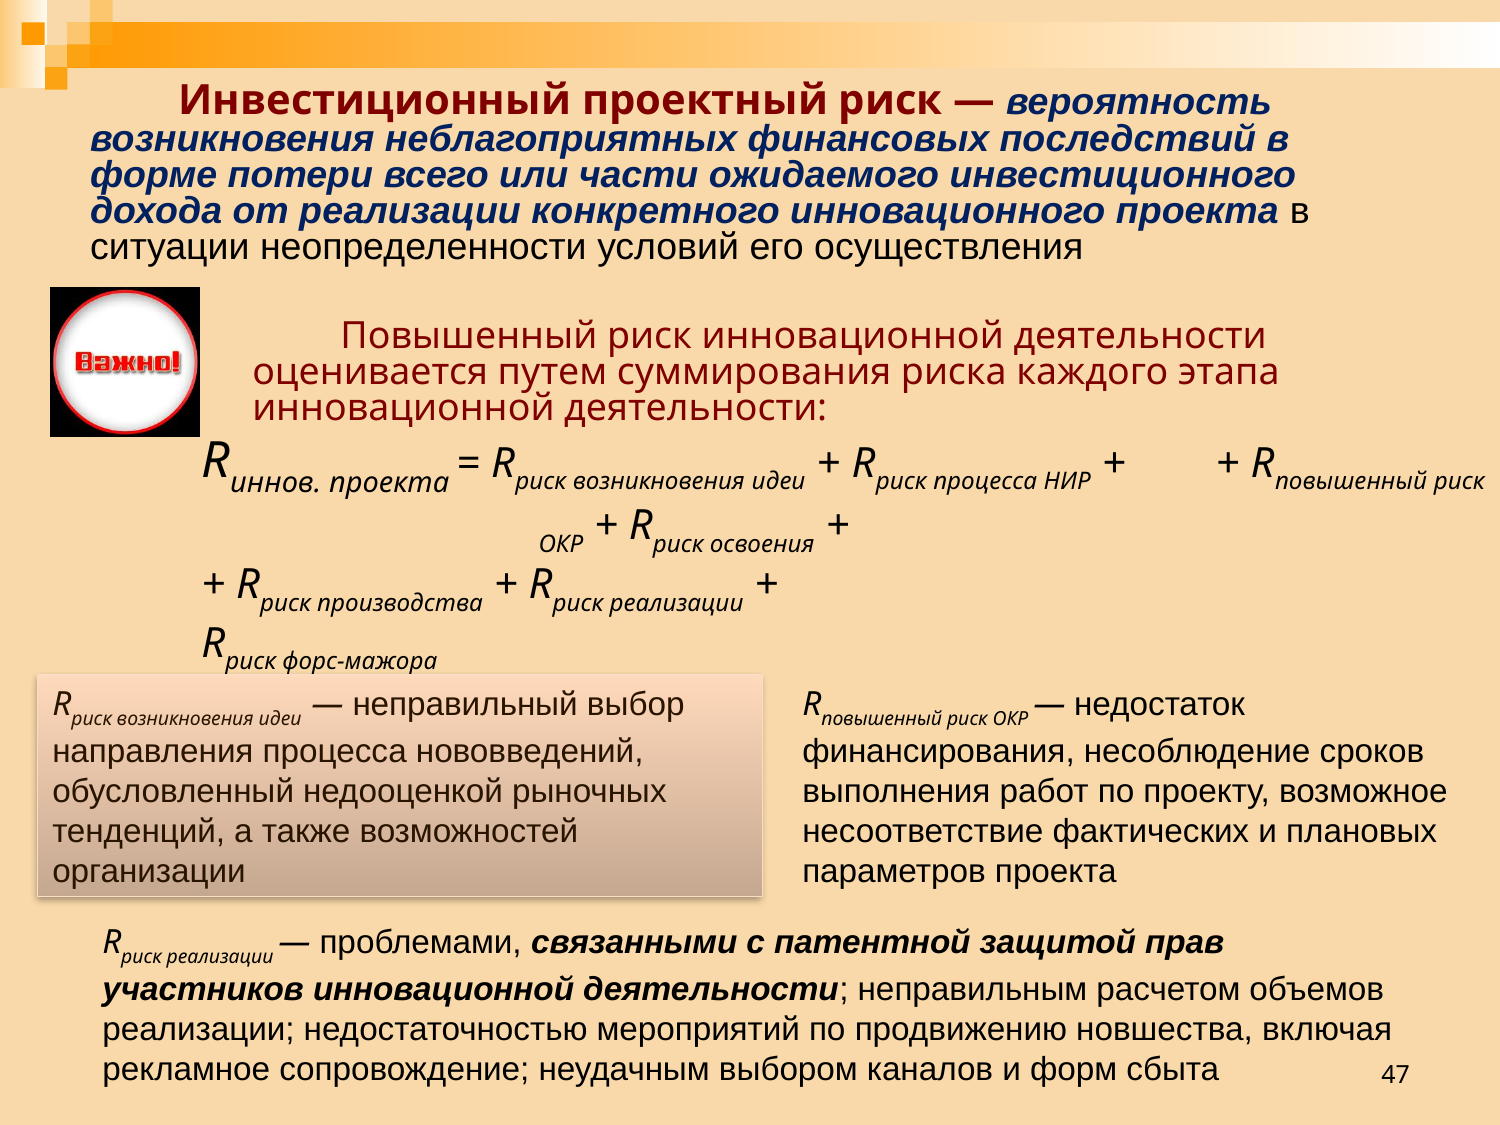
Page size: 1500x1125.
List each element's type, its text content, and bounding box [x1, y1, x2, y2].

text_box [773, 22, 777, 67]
text_box Rповышенный риск ОКР — недостаток финансирования, несоблюдение сроков выполнения работ по проекту, возможное несоответствие фактических и плановых параметров проекта [787, 675, 1475, 897]
text_box Rриск возникновения идеи — неправильный выбор направления процесса нововведений, обусловленный недооценкой рыночных тенденций, а также возможностей организации [37, 674, 763, 897]
text_box Rриск реализации — проблемами, связанными с патентной защитой прав участников инновационной деятельности; неправильным расчетом объемов реализации; недостаточностью мероприятий по продвижению новшества, включая рекламное сопровождение; неудачным выбором каналов и форм сбыта [87, 912, 1425, 1095]
text_box Повышенный риск инновационной деятельности оценивается путем суммирования риска каждого этапа инновационной деятельности: [237, 312, 1500, 436]
slide_number 47 [1074, 1024, 1426, 1101]
list Инвестиционный проектный риск — вероятность возникновения неблагоприятных финансовых последствий в форме потери всего или части ожидаемого инвестиционного дохода от реализации конкретного инновационного проекта в ситуации неопределенности условий его осуществления [74, 74, 1426, 288]
picture [49, 287, 201, 438]
text_box Rиннов. проекта = Rриск возникновения идеи + Rриск процесса НИР + + Rповышенный риск ОКР + Rриск освоения + + Rриск производства + Rриск реализации + Rриск форс-мажора [112, 419, 1500, 683]
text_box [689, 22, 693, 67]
